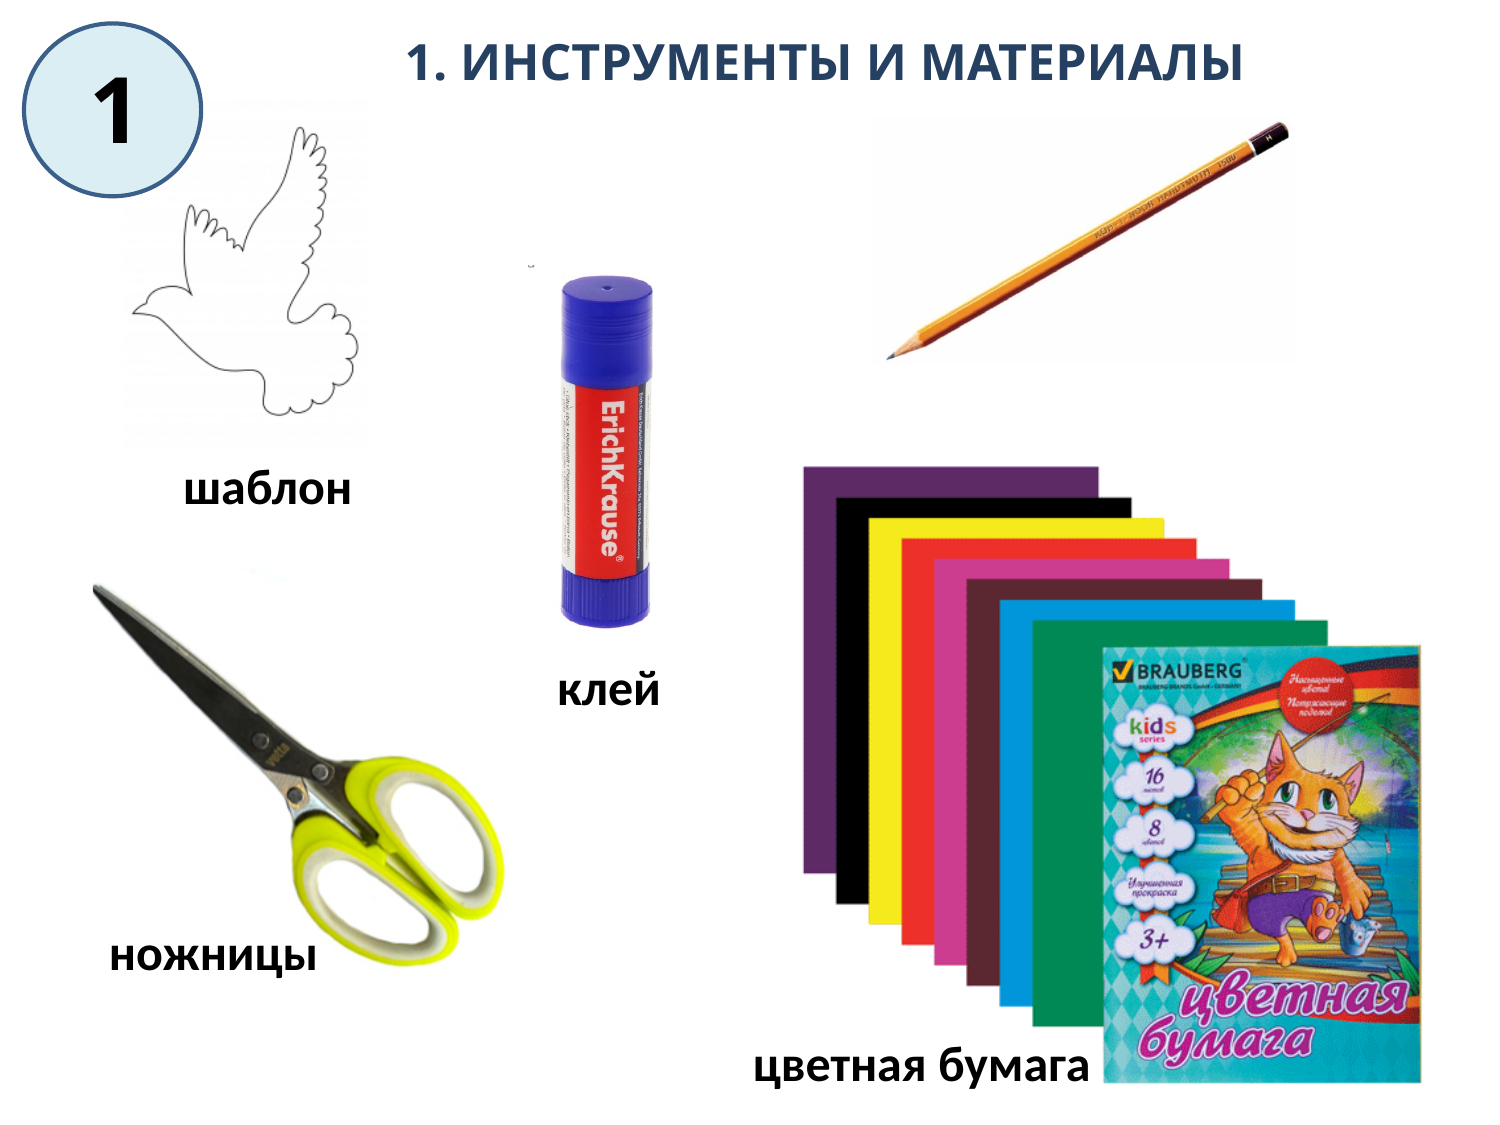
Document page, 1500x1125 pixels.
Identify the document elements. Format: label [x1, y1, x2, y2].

text_box [23, 23, 1430, 1101]
